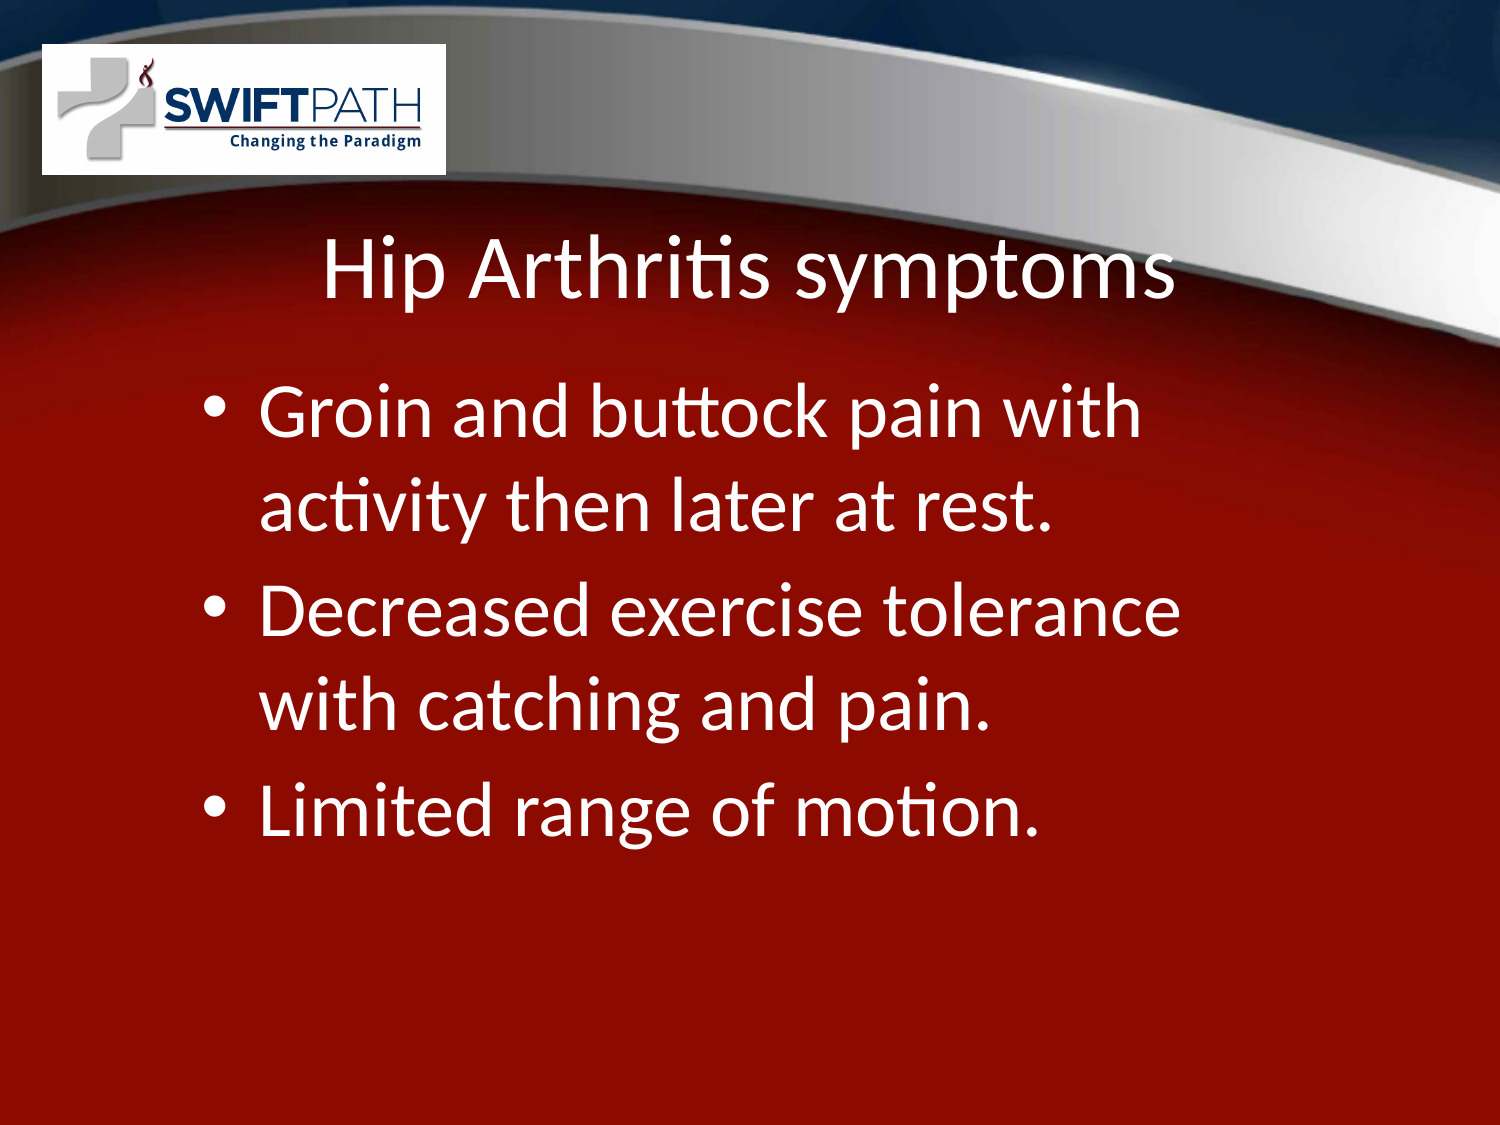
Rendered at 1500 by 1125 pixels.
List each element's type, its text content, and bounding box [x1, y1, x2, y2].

picture [0, 0, 1500, 1125]
list Groin and buttock pain with activity then later at rest. Decreased exercise tolerance with catching and pain. Limited range of motion. [193, 350, 1194, 882]
title Hip Arthritis symptoms [74, 150, 1426, 373]
